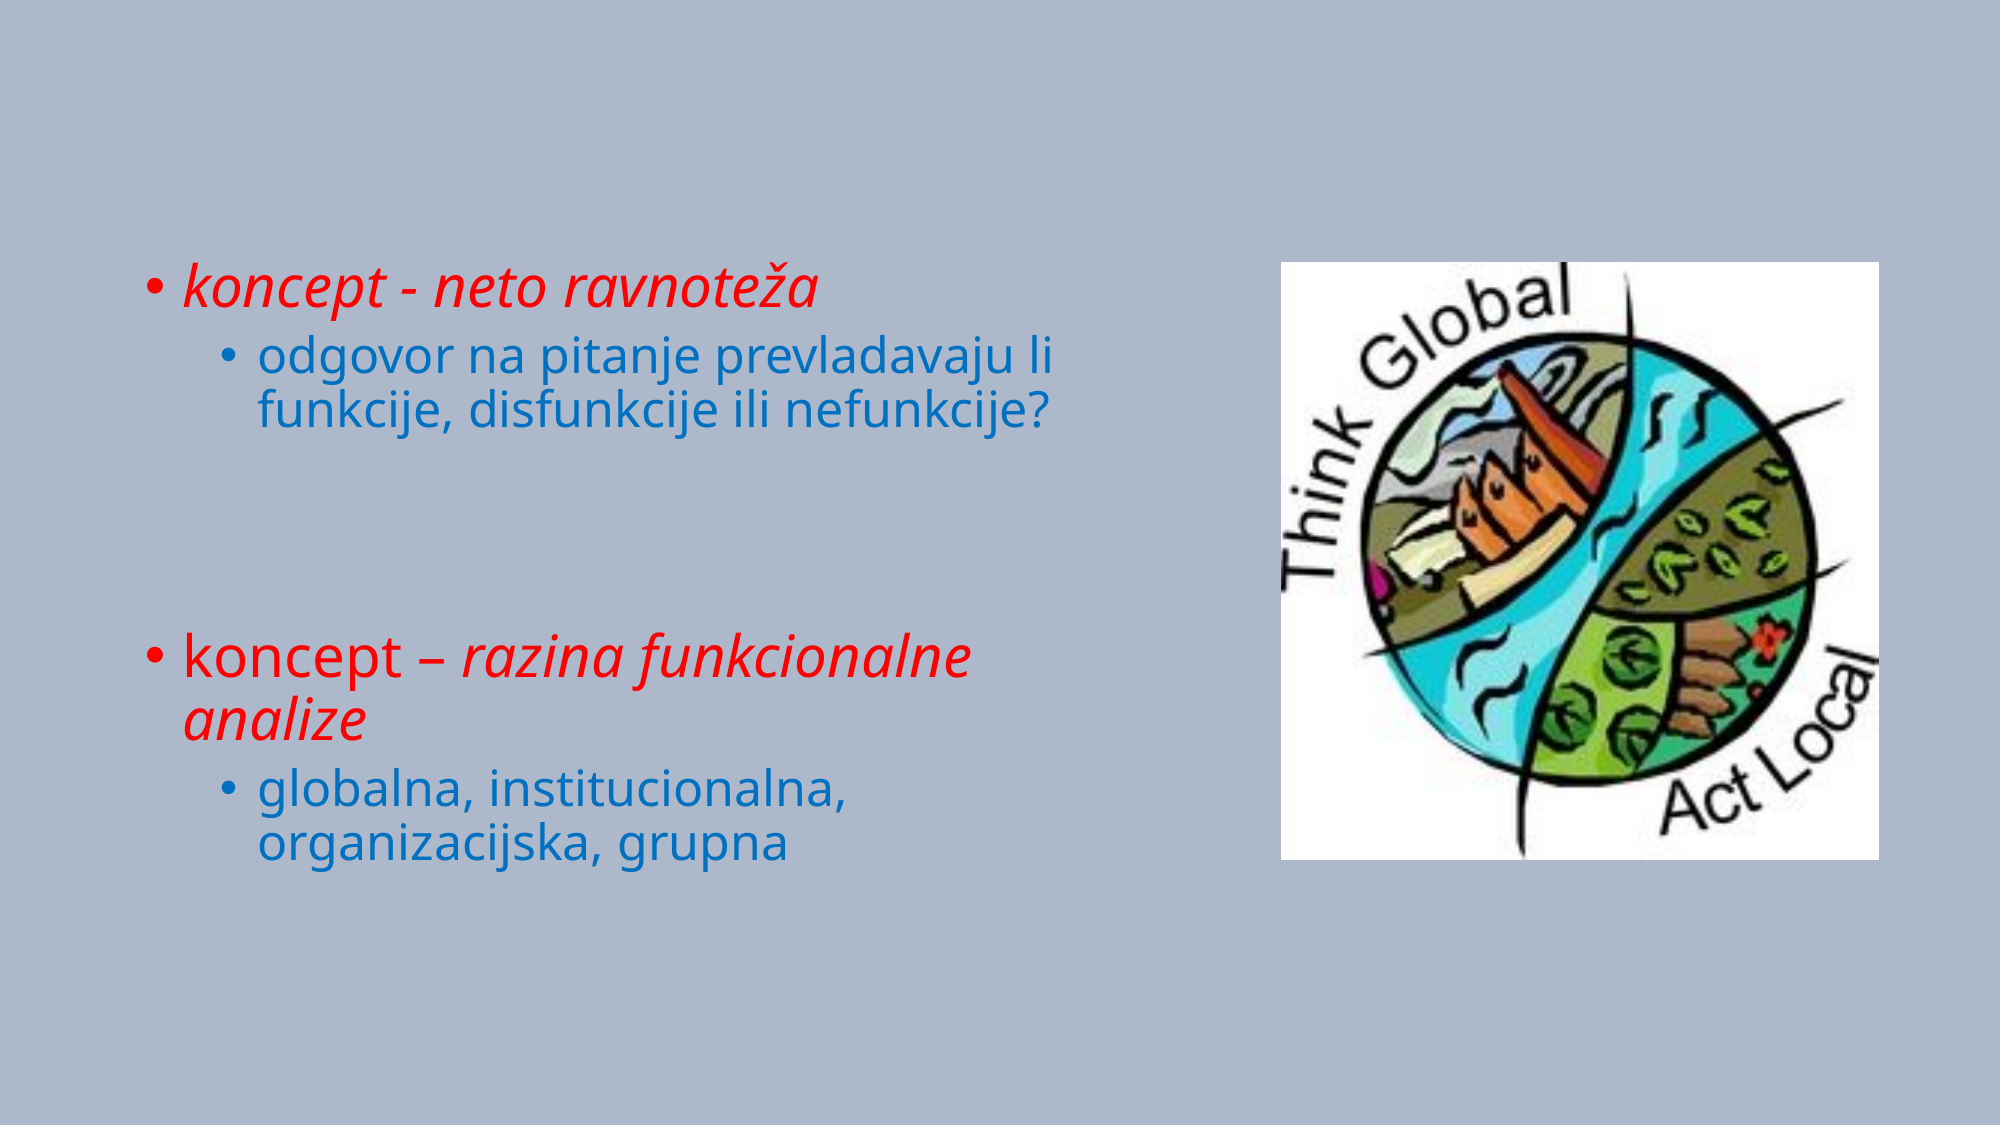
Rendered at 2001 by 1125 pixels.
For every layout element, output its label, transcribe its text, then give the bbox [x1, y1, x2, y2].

list koncept - neto ravnoteža odgovor na pitanje prevladavaju li funkcije, disfunkcije ili nefunkcije? koncept – razina funkcionalne analize globalna, institucionalna, organizacijska, grupna [129, 249, 1141, 964]
picture [1281, 262, 1879, 860]
